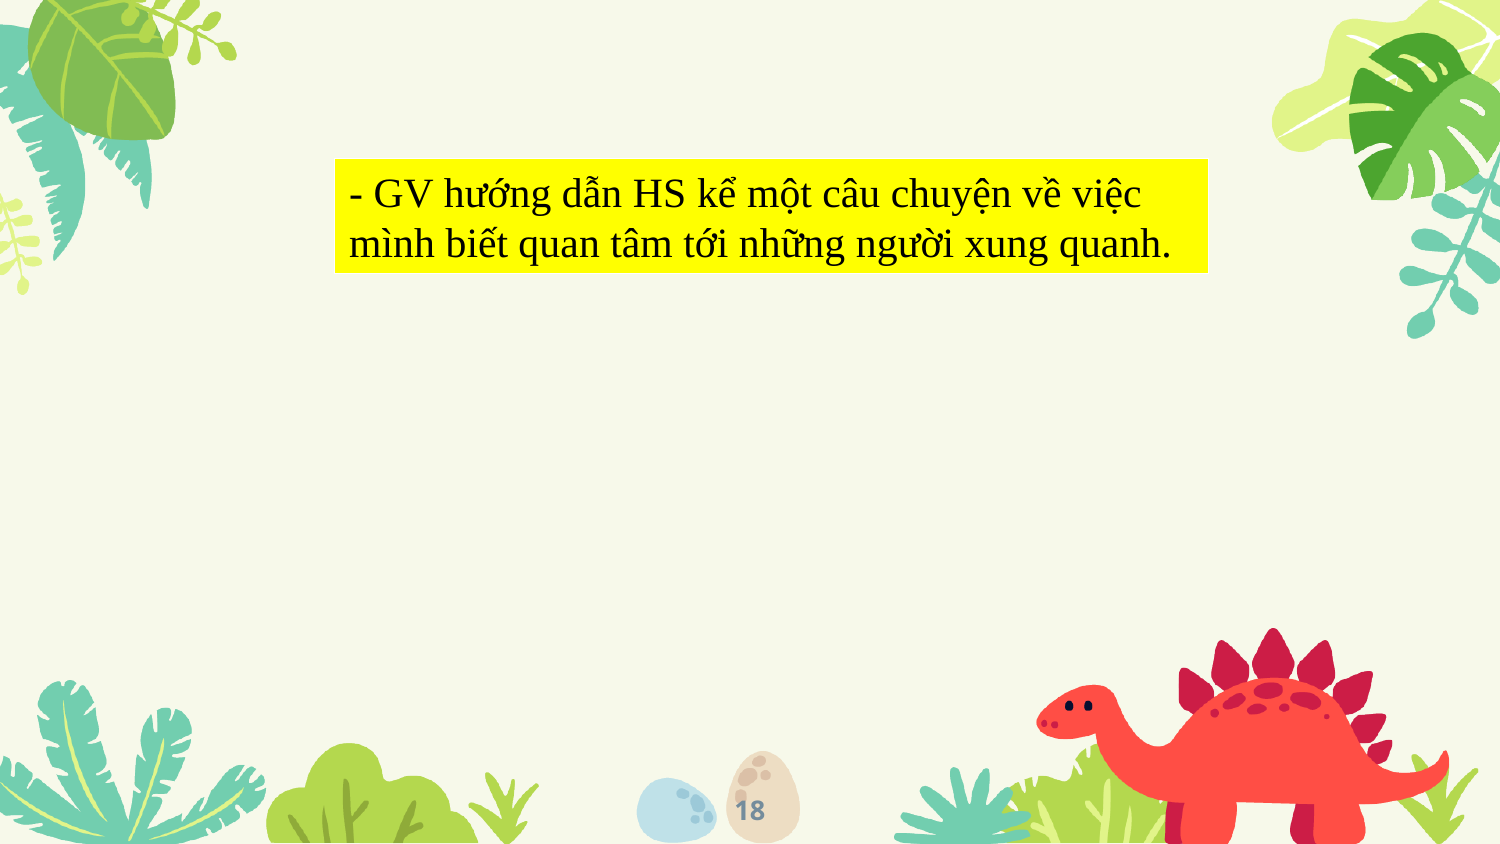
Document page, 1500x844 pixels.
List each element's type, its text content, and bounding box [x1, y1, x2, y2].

picture [0, 0, 1500, 844]
text_box - GV hướng dẫn HS kể một câu chuyện về việc mình biết quan tâm tới những người xung quanh. [334, 158, 1209, 274]
slide_number 18 [705, 779, 795, 844]
